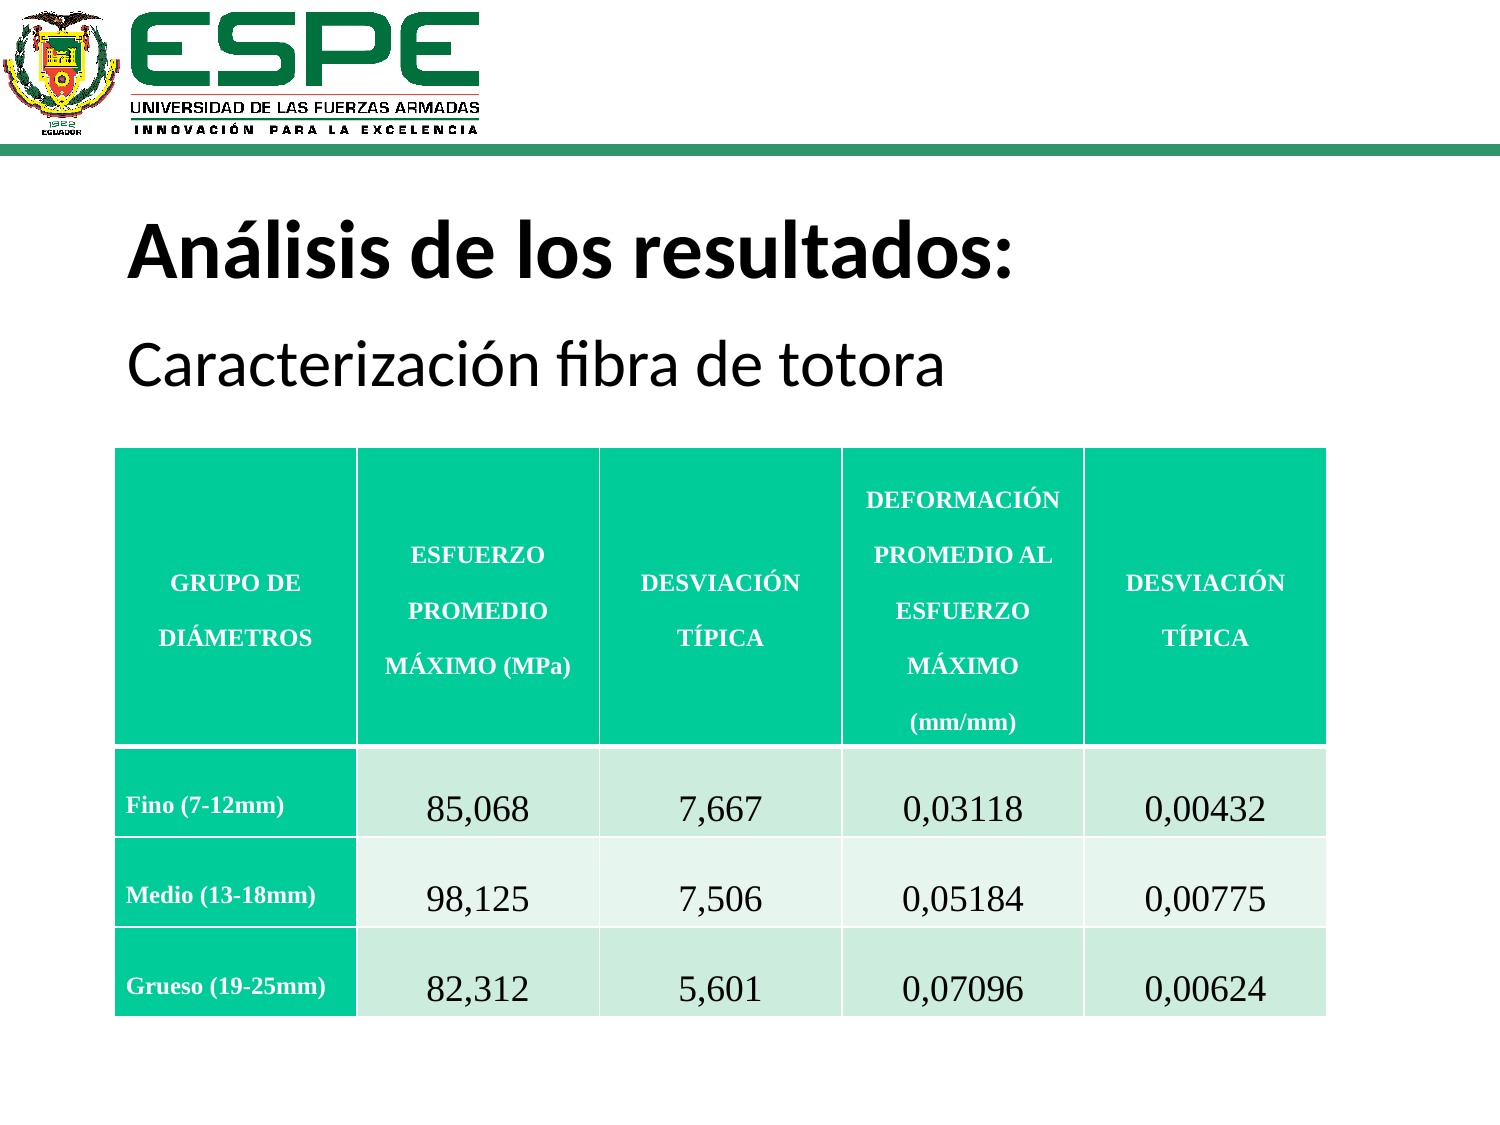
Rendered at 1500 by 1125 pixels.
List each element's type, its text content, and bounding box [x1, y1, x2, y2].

table_header ESFUERZO PROMEDIO MÁXIMO (MPa) [358, 448, 599, 744]
picture [0, 7, 483, 139]
table_cell 0,00775 [1085, 838, 1326, 926]
table_cell Medio (13-18mm) [115, 838, 356, 926]
table_cell 0,00624 [1085, 928, 1326, 1016]
table_cell 0,07096 [843, 928, 1083, 1016]
table_cell 85,068 [358, 749, 599, 836]
table_cell 98,125 [358, 838, 599, 926]
table_header DEFORMACIÓN PROMEDIO AL ESFUERZO MÁXIMO (mm/mm) [843, 448, 1083, 744]
table_cell 0,03118 [843, 749, 1083, 836]
table_header DESVIACIÓN TÍPICA [1085, 448, 1326, 744]
table_cell 82,312 [358, 928, 599, 1016]
table_cell 0,00432 [1085, 749, 1326, 836]
table_cell 0,05184 [843, 838, 1083, 926]
table_cell 7,506 [600, 838, 841, 926]
table_header DESVIACIÓN TÍPICA [600, 448, 841, 744]
text_box Análisis de los resultados: Caracterización fibra de totora [112, 187, 1388, 408]
table_cell 5,601 [600, 928, 841, 1016]
table_header GRUPO DE DIÁMETROS [115, 448, 356, 744]
table_cell Fino (7-12mm) [115, 749, 356, 836]
table_cell 7,667 [600, 749, 841, 836]
table_cell Grueso (19-25mm) [115, 928, 356, 1016]
